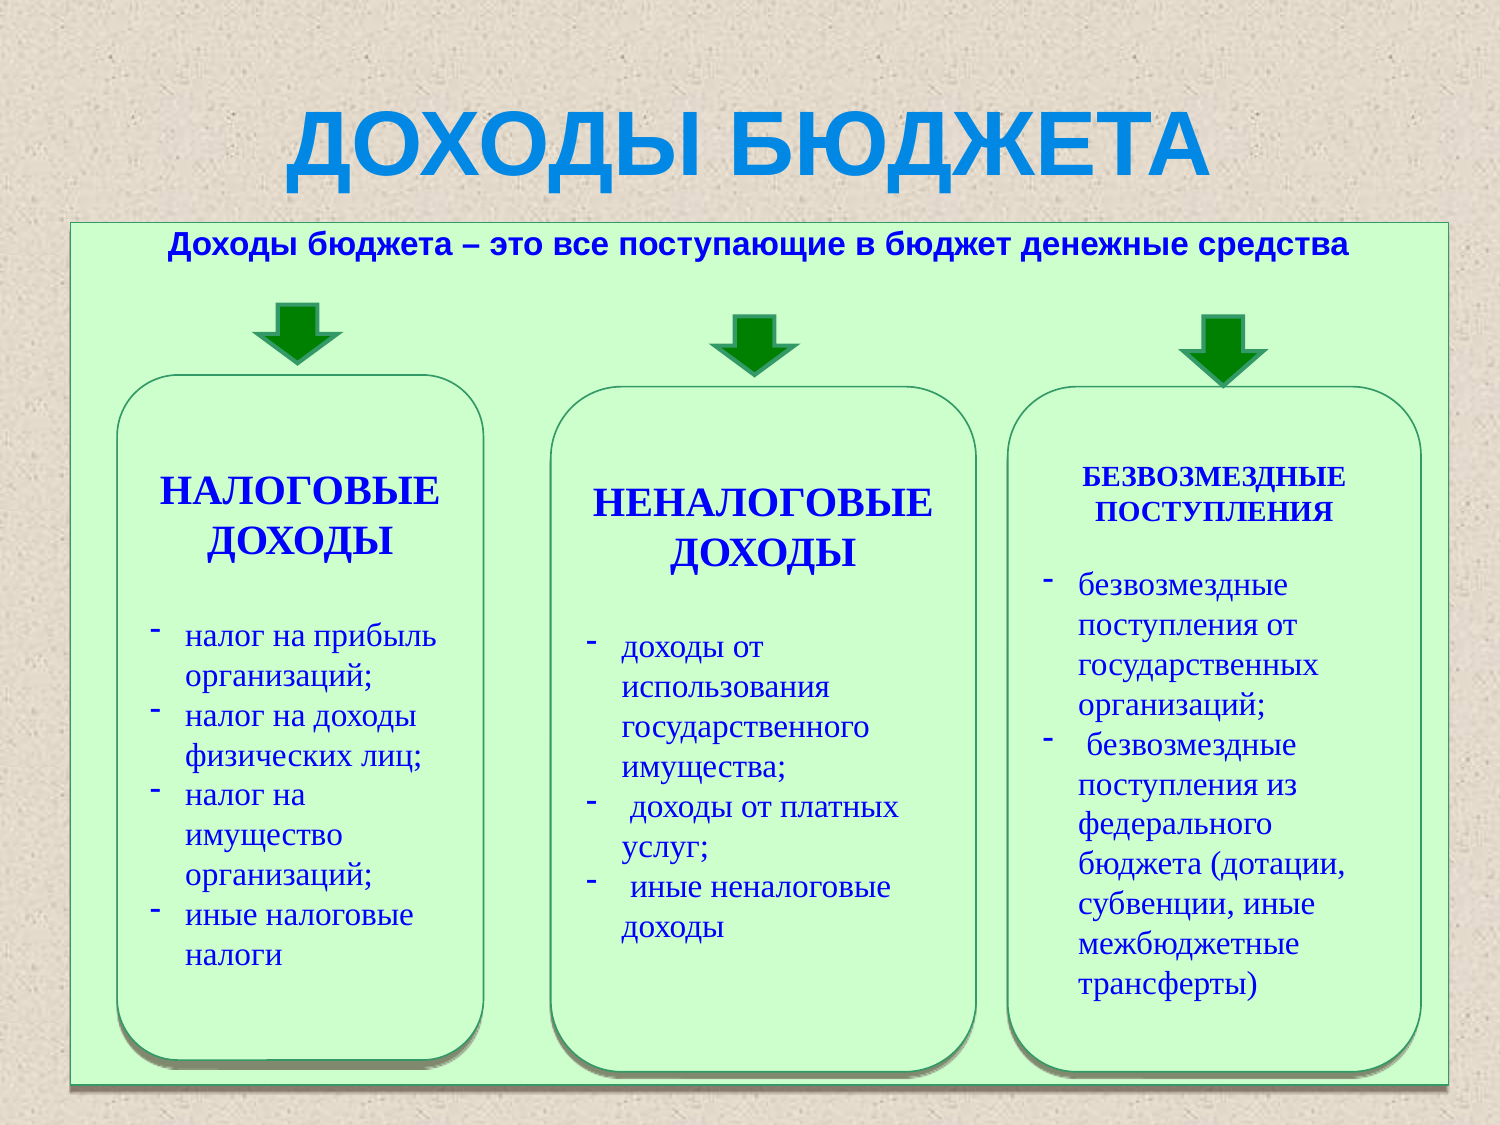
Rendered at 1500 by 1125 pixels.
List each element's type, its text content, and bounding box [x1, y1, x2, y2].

text_box [1183, 316, 1264, 386]
picture [0, 0, 1500, 1125]
list Доходы бюджета – это все поступающие в бюджет денежные средства [70, 222, 1449, 1086]
title ДОХОДЫ БЮДЖЕТА [75, 45, 1425, 222]
text_box НЕНАЛОГОВЫЕ ДОХОДЫ доходы от использования государственного имущества; доходы от платных услуг; иные неналоговые доходы [550, 386, 977, 1072]
text_box [714, 316, 795, 375]
text_box БЕЗВОЗМЕЗДНЫЕ ПОСТУПЛЕНИЯ безвозмездные поступления от государственных организаций; безвозмездные поступления из федерального бюджета (дотации, субвенции, иные межбюджетные трансферты) [1007, 386, 1422, 1072]
text_box [257, 304, 338, 364]
text_box НАЛОГОВЫЕ ДОХОДЫ налог на прибыль организаций; налог на доходы физических лиц; налог на имущество организаций; иные налоговые налоги [117, 374, 484, 1061]
